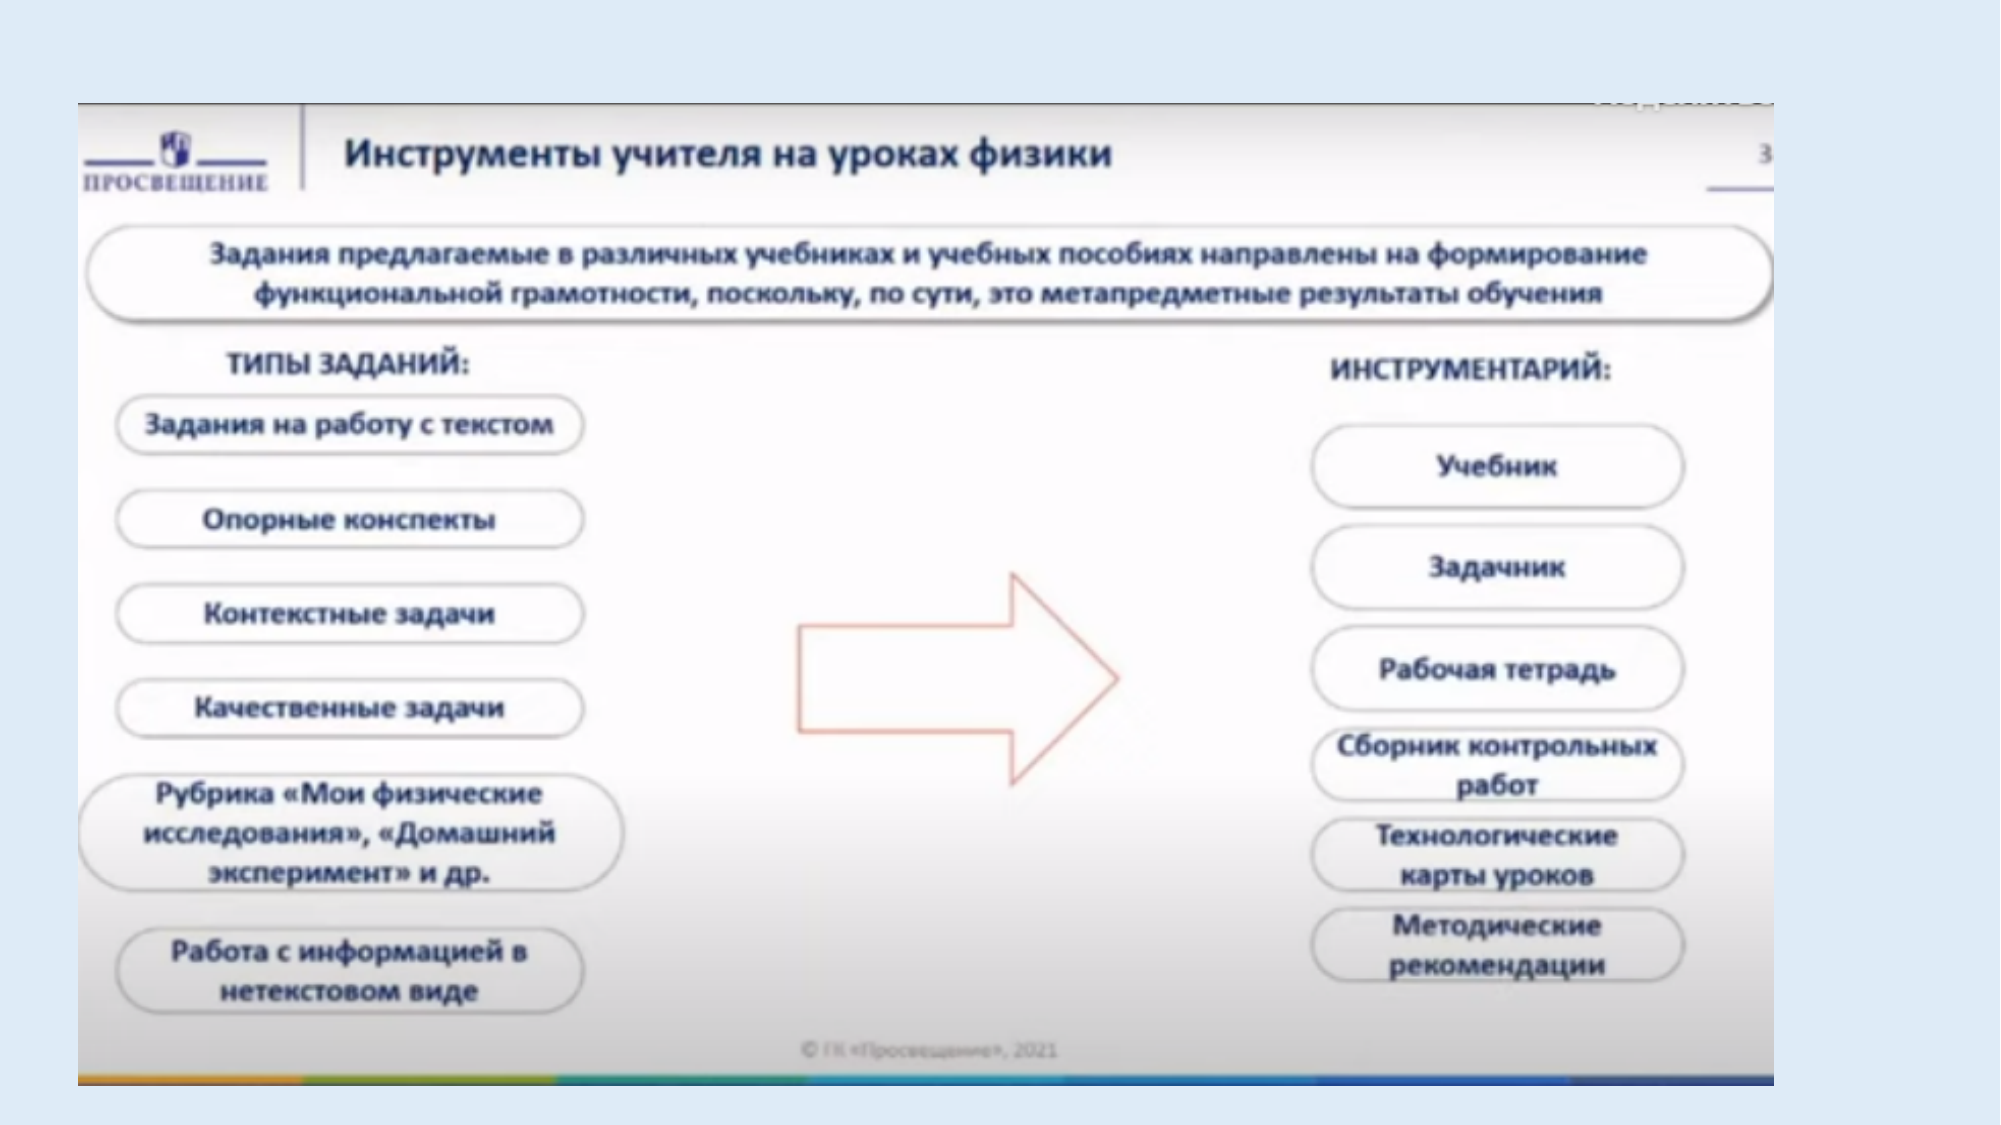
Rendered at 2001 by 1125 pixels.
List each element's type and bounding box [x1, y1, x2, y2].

picture [78, 103, 1774, 1086]
